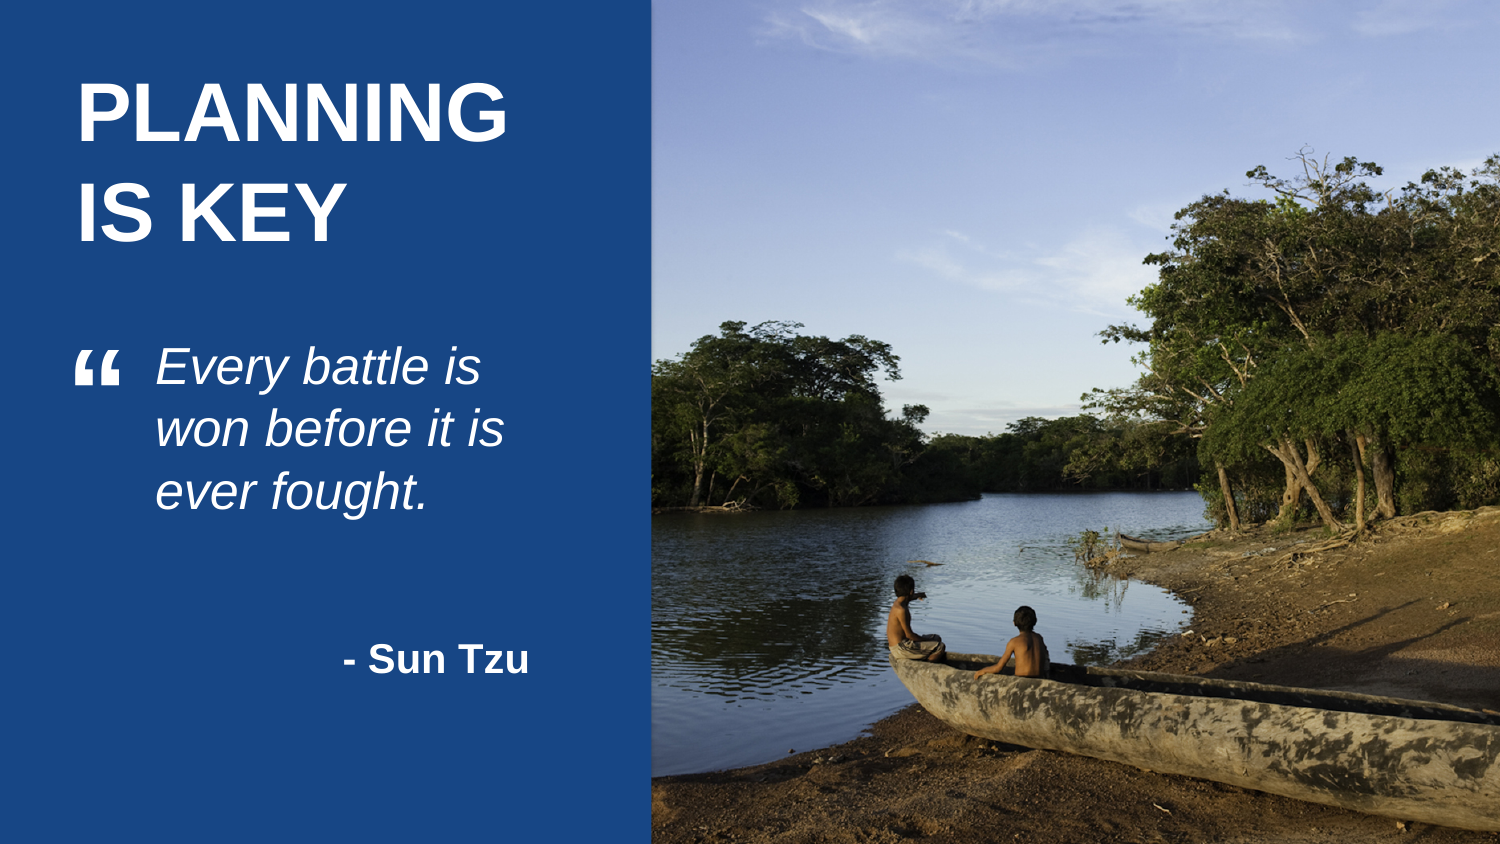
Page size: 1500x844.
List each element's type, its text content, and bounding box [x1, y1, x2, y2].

text_box “ [51, 304, 255, 469]
picture [567, 0, 1500, 844]
text_box Every battle is won before it is ever fought. [140, 324, 562, 528]
text_box [0, 0, 565, 844]
text_box PLANNING IS KEY [66, 57, 545, 259]
text_box - Sun Tzu [327, 624, 562, 690]
